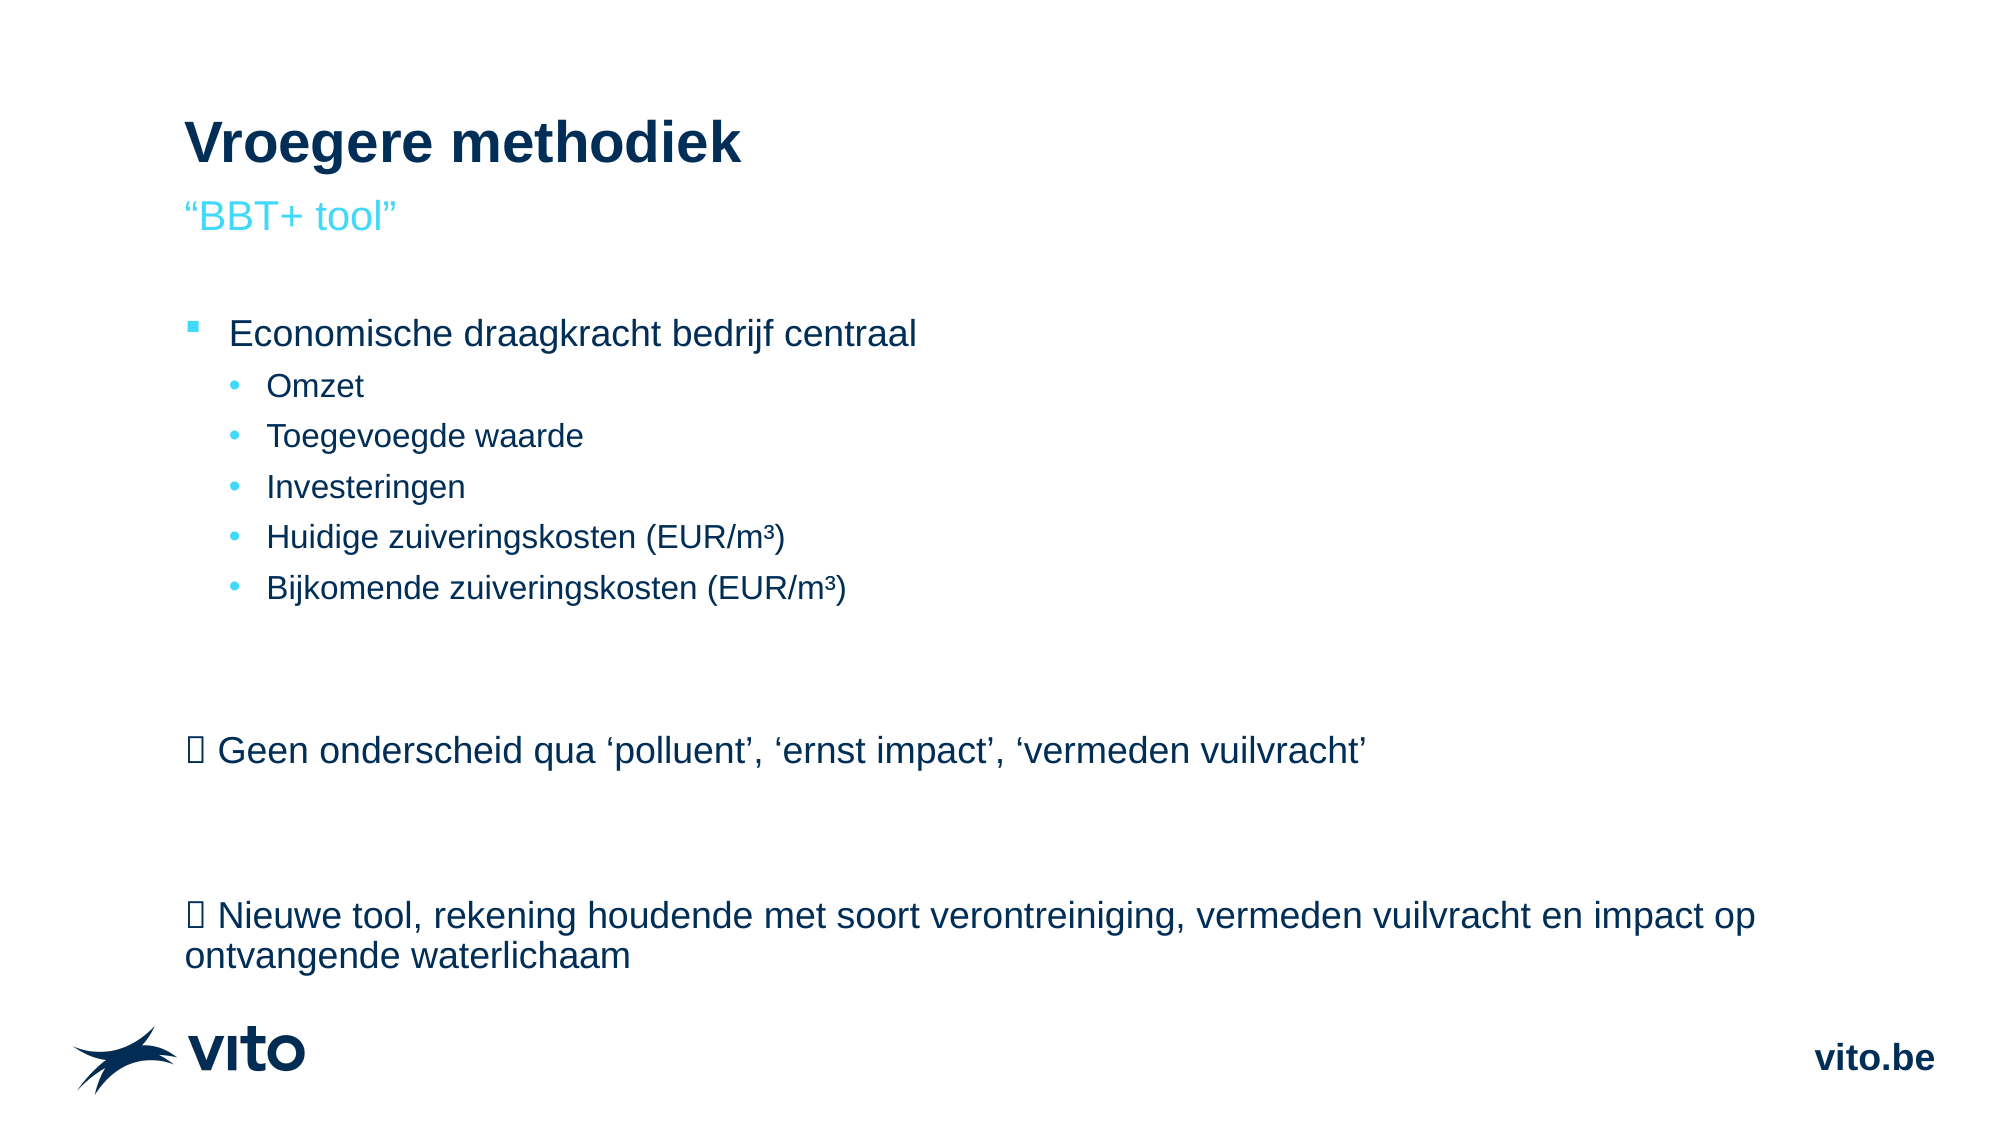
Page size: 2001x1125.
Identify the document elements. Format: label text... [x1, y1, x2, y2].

title Vroegere methodiek [169, 38, 1571, 184]
list “BBT+ tool” [169, 186, 1500, 279]
picture [72, 1026, 305, 1095]
list Economische draagkracht bedrijf centraal Omzet Toegevoegde waarde Investeringen Huidige zuiveringskosten (EUR/m³) Bijkomende zuiveringskosten (EUR/m³)  Geen onderscheid qua ‘polluent’, ‘ernst impact’, ‘vermeden vuilvracht’  Nieuwe tool, rekening houdende met soort verontreiniging, vermeden vuilvracht en impact op ontvangende waterlichaam [169, 306, 1889, 987]
